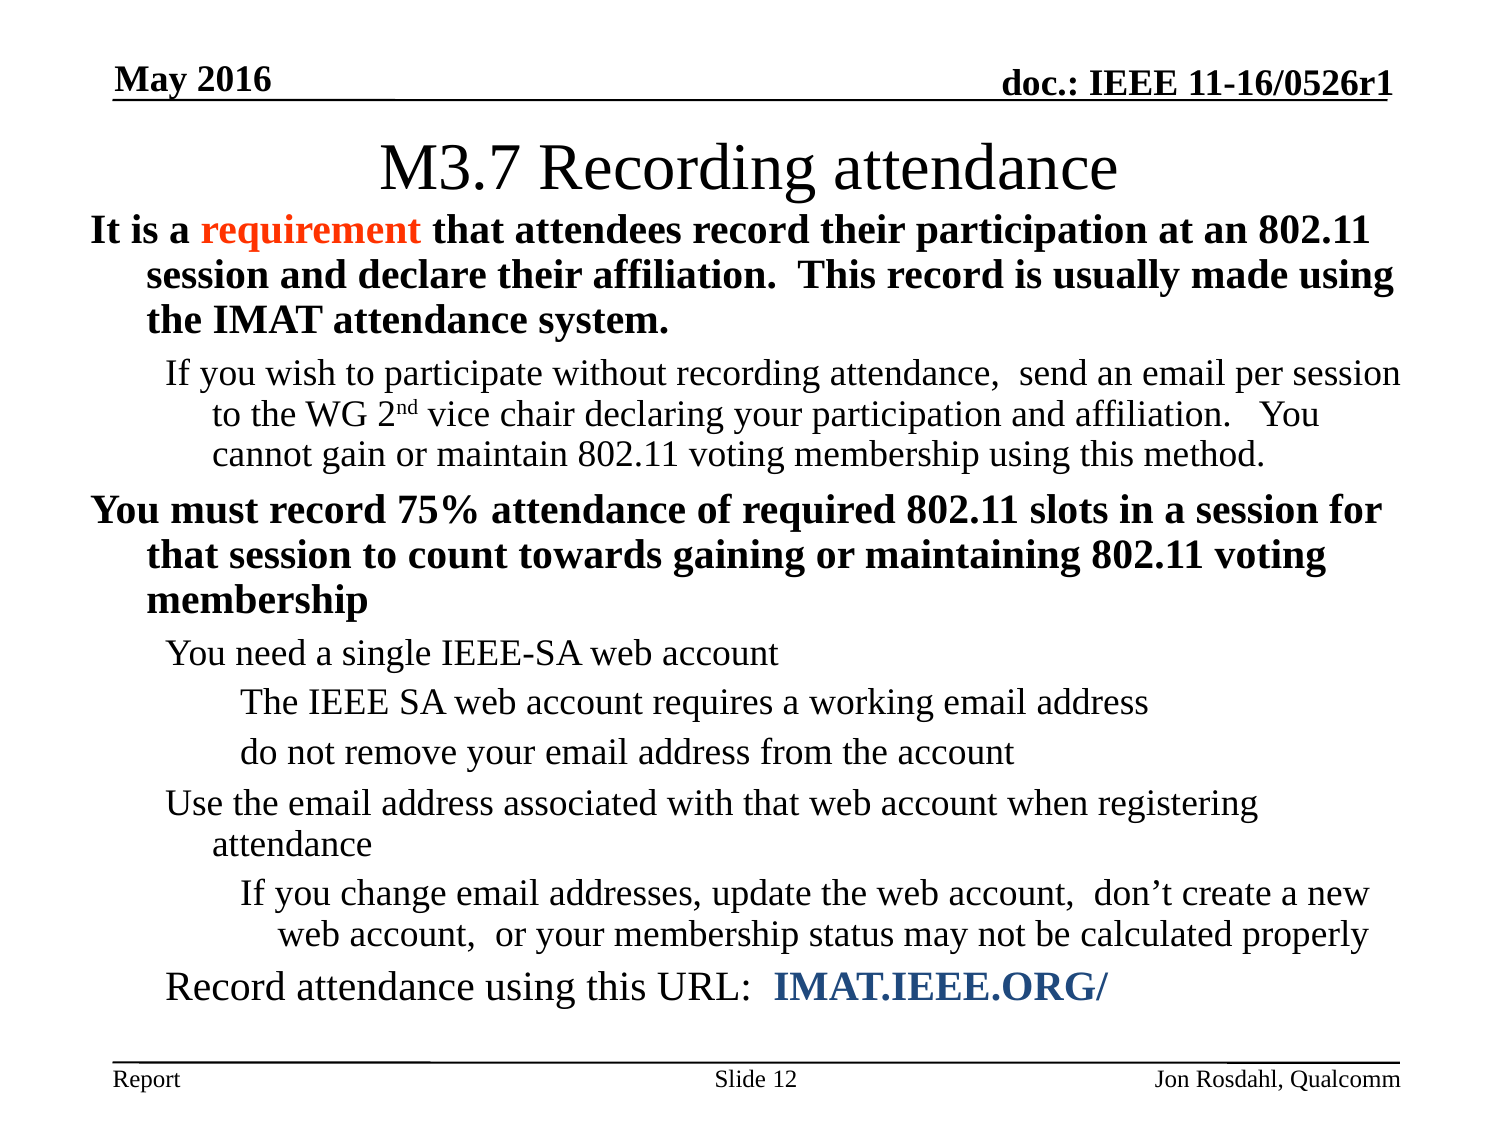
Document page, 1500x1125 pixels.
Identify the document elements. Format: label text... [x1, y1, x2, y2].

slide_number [114, 54, 423, 100]
slide_number Slide 12 [712, 1061, 800, 1123]
footer Jon Rosdahl, Qualcomm [878, 1061, 1402, 1093]
title M3.7 Recording attendance [112, 112, 1388, 199]
list It is a requirement that attendees record their participation at an 802.11 session and declare their affiliation. This record is usually made using the IMAT attendance system. If you wish to participate without recording attendance, send an email per session to the WG 2nd vice chair declaring your participation and affiliation. You cannot gain or maintain 802.11 voting membership using this method. You must record 75% attendance of required 802.11 slots in a session for that session to count towards gaining or maintaining 802.11 voting membership You need a single IEEE-SA web account The IEEE SA web account requires a working email address do not remove your email address from the account Use the email address associated with that web account when registering attendance If you change email addresses, update the web account, don’t create a new web account, or your membership status may not be calculated properly Record attendance using this URL: IMAT.IEEE.ORG/ [74, 199, 1438, 1051]
